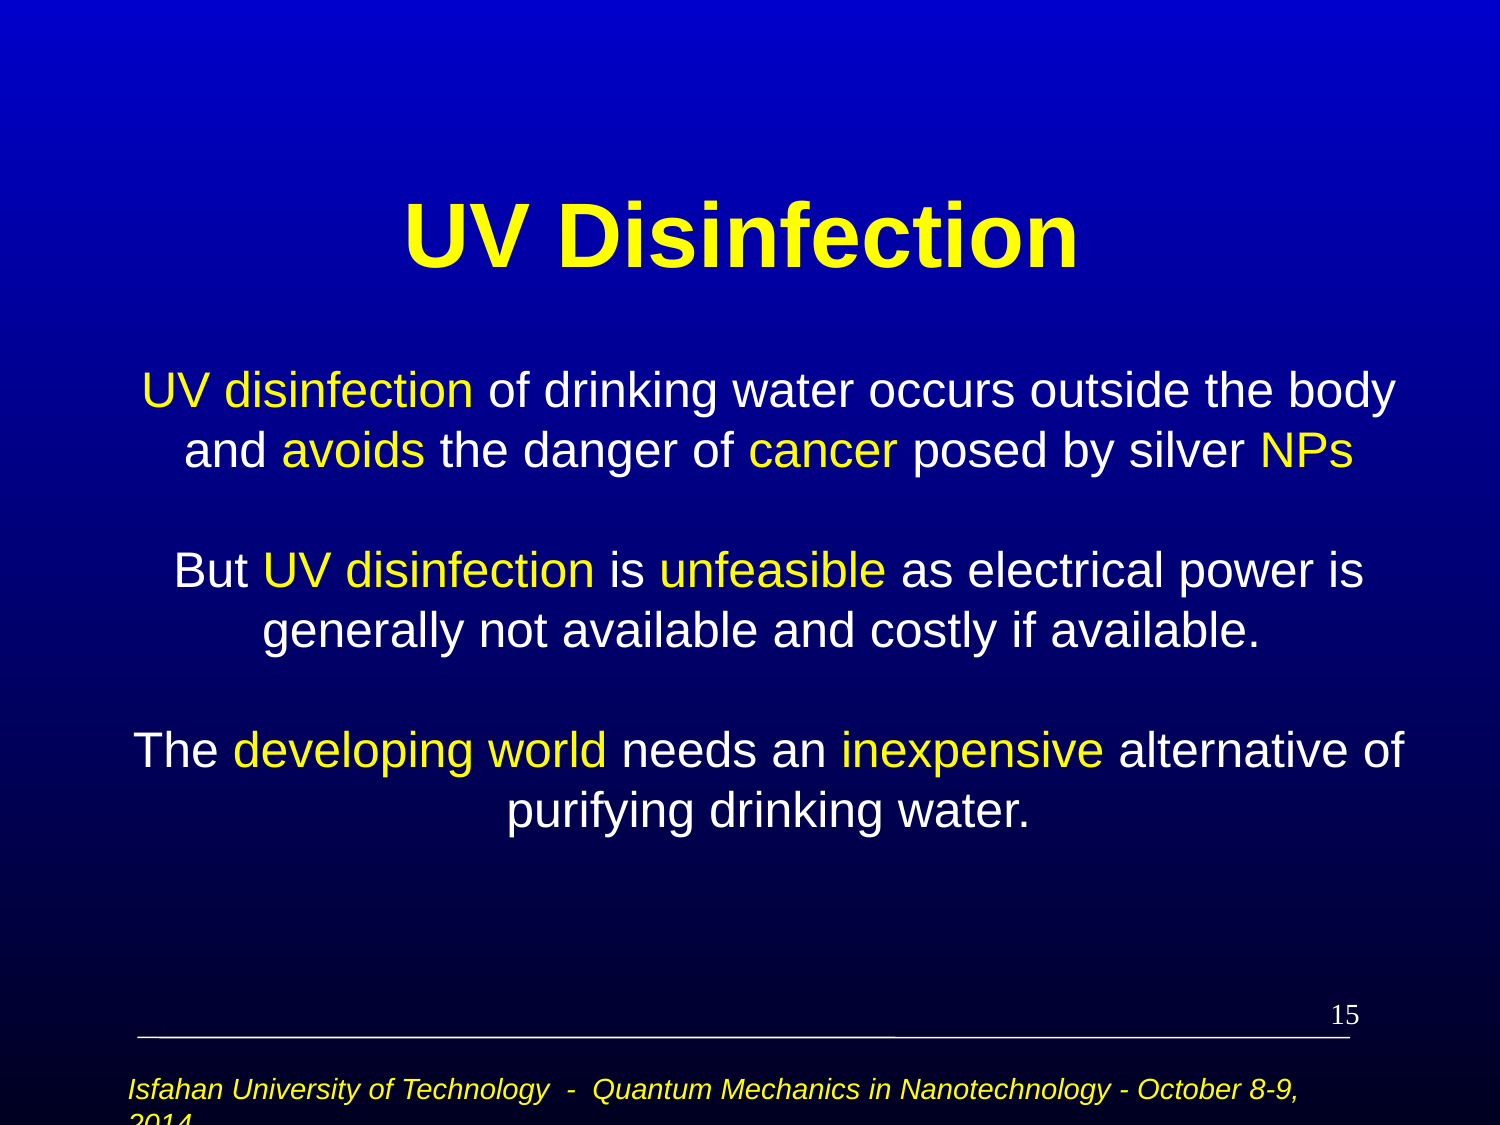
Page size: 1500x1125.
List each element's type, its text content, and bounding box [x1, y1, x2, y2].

footer Isfahan University of Technology - Quantum Mechanics in Nanotechnology - October 8-9, 2014 [112, 1062, 1388, 1125]
title UV Disinfection [104, 137, 1380, 325]
text_box UV disinfection of drinking water occurs outside the body and avoids the danger of cancer posed by silver NPs But UV disinfection is unfeasible as electrical power is generally not available and costly if available. The developing world needs an inexpensive alternative of purifying drinking water. [106, 349, 1432, 905]
slide_number 15 [1062, 987, 1376, 1088]
